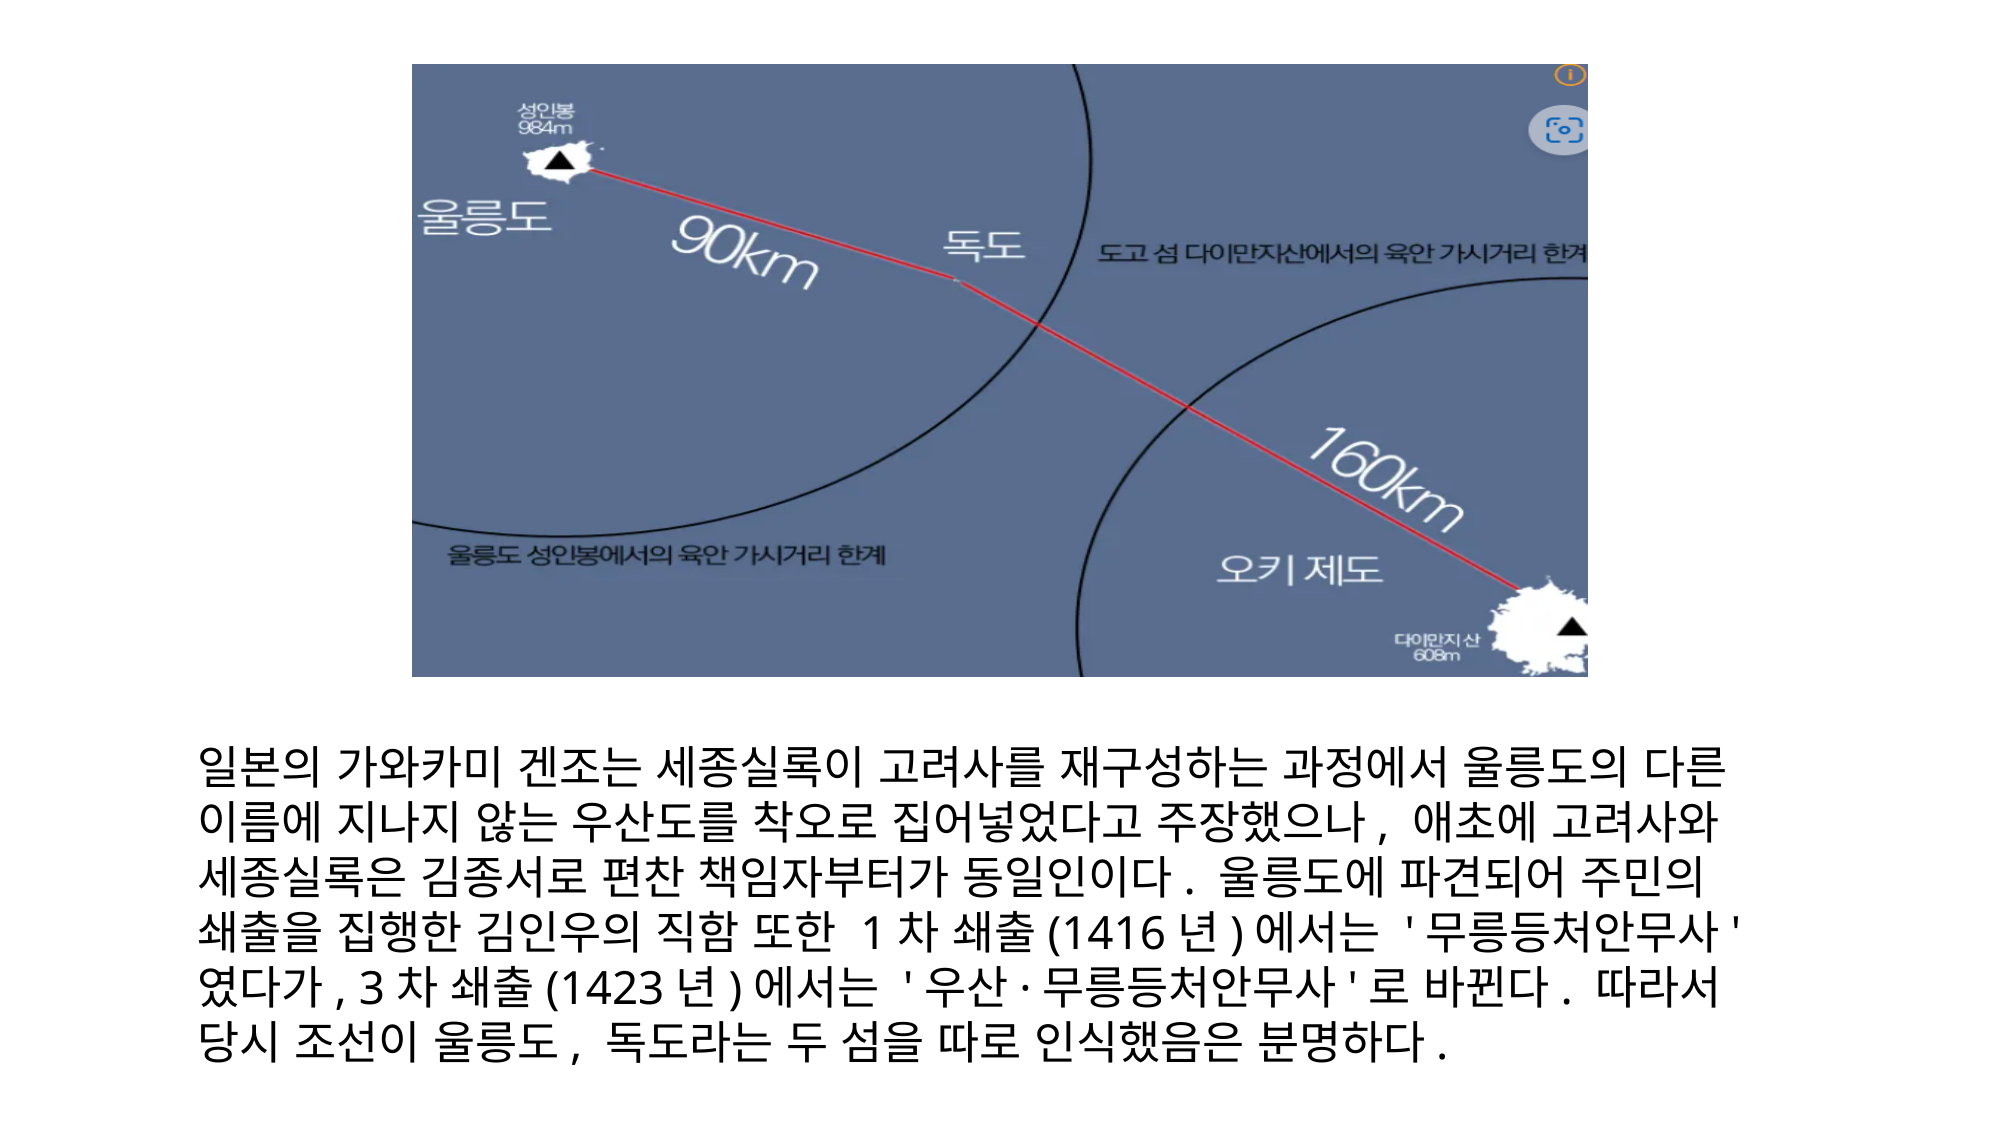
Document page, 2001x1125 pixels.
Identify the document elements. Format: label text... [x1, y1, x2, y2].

text_box 일본의 가와카미 겐조는 세종실록이 고려사를 재구성하는 과정에서 울릉도의 다른 이름에 지나지 않는 우산도를 착오로 집어넣었다고 주장했으나, 애초에 고려사와 세종실록은 김종서로 편찬 책임자부터가 동일인이다. 울릉도에 파견되어 주민의 쇄출을 집행한 김인우의 직함 또한 1차 쇄출(1416년)에서는 '무릉등처안무사'였다가, 3차 쇄출(1423년)에서는 '우산·무릉등처안무사'로 바뀐다. 따라서 당시 조선이 울릉도, 독도라는 두 섬을 따로 인식했음은 분명하다. [182, 731, 1818, 1077]
picture [412, 64, 1588, 677]
